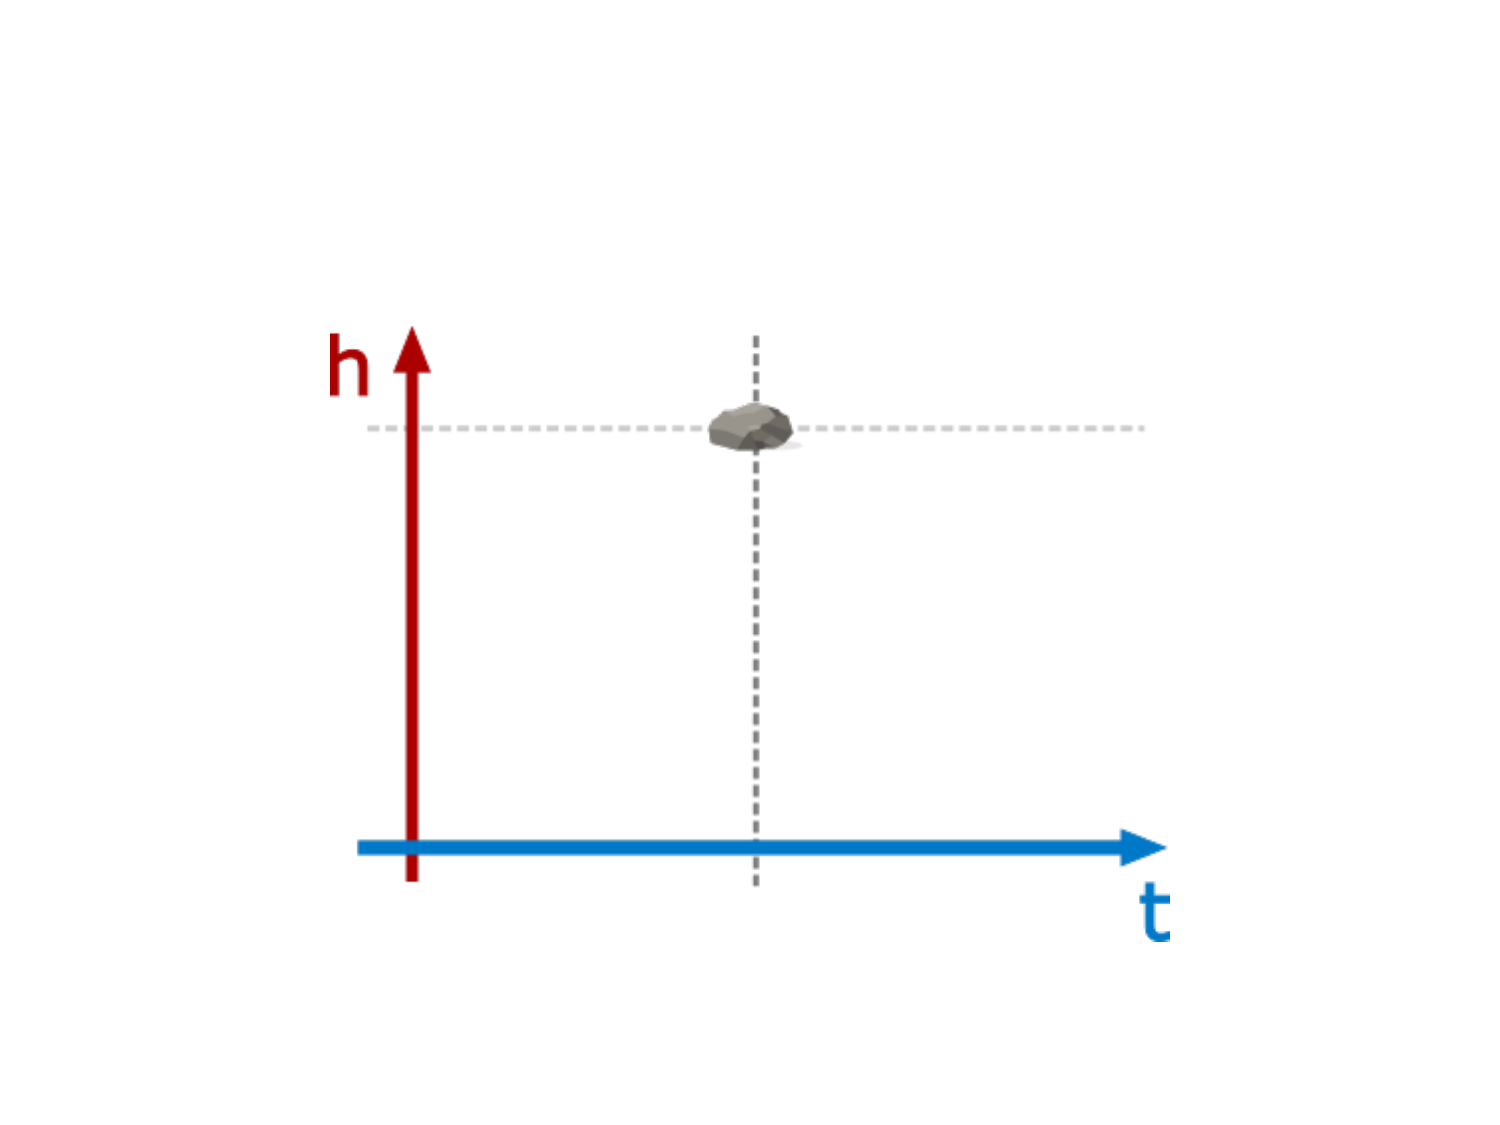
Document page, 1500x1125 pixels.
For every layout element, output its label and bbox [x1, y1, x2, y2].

list [329, 326, 1171, 942]
